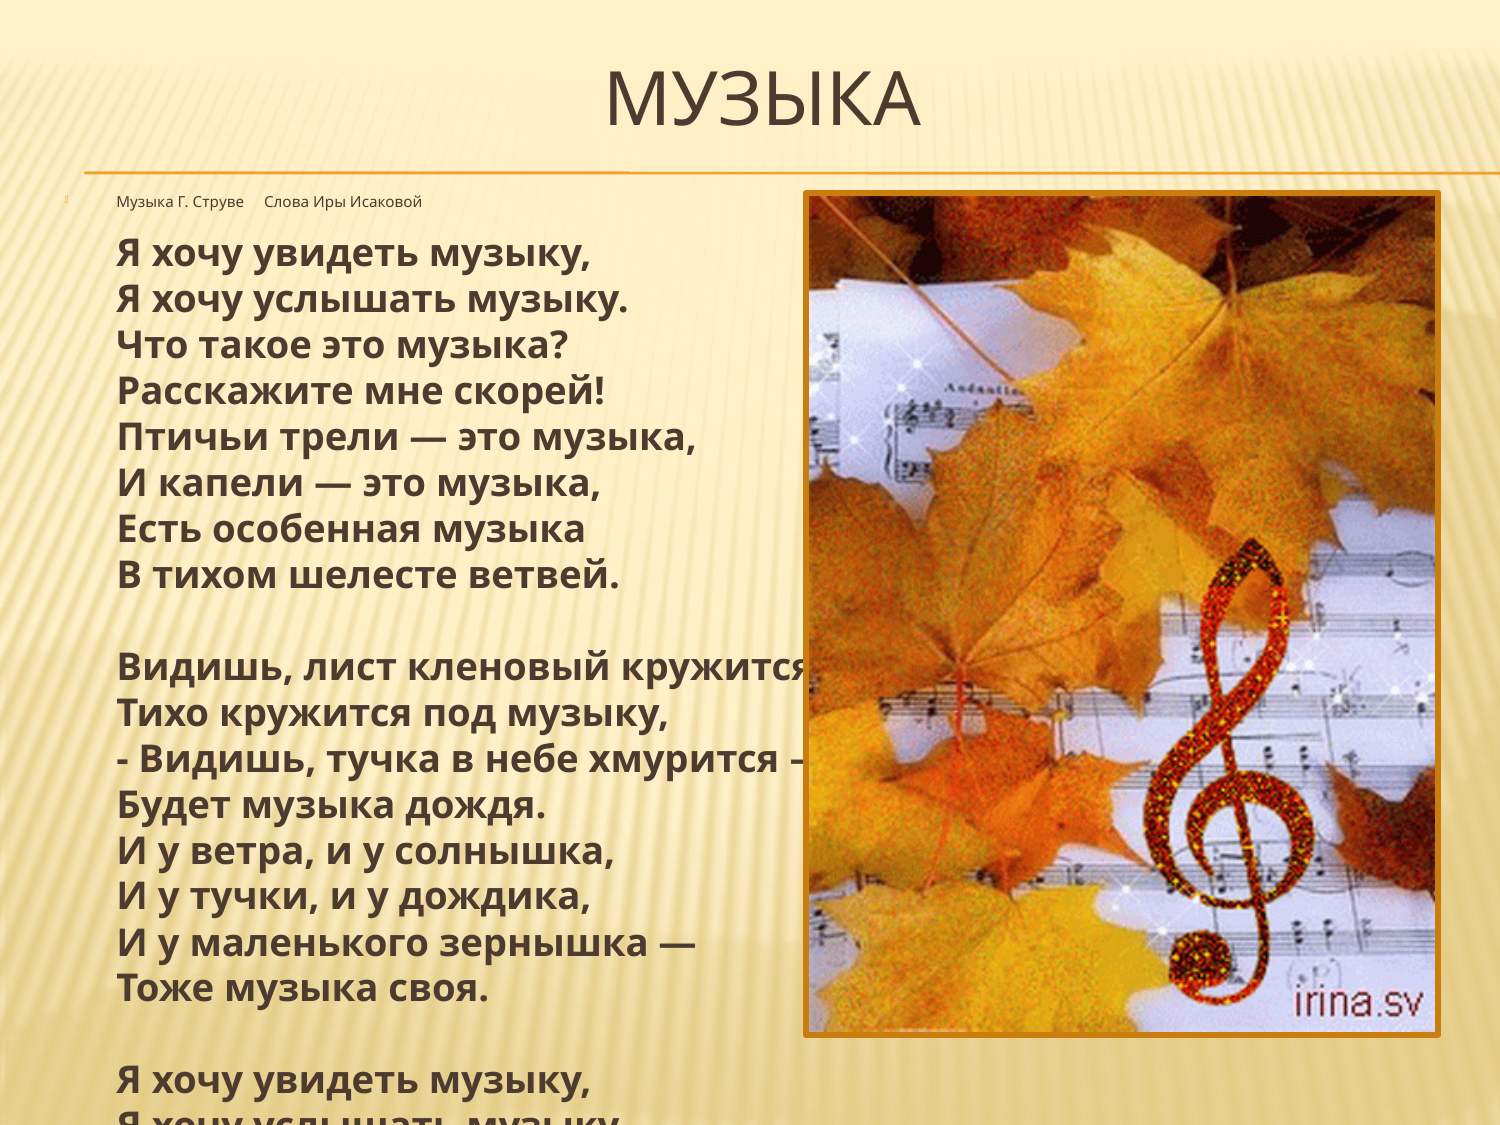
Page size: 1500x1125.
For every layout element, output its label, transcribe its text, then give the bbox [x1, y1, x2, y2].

title Музыка [50, 30, 1475, 161]
picture [808, 195, 1436, 1032]
list Музыка Г. Струве Слова Иры Исаковой Я хочу увидеть музыку, Я хочу услышать музыку. Что такое это музыка? Расскажите мне скорей! Птичьи трели — это музыка, И капели — это музыка, Есть особенная музыка В тихом шелесте ветвей. Видишь, лист кленовый кружится, Тихо кружится под музыку, - Видишь, тучка в небе хмурится — Будет музыка дождя. И у ветра, и у солнышка, И у тучки, и у дождика, И у маленького зернышка — Тоже музыка своя. Я хочу увидеть музыку, Я хочу услышать музыку... [50, 184, 1475, 1125]
